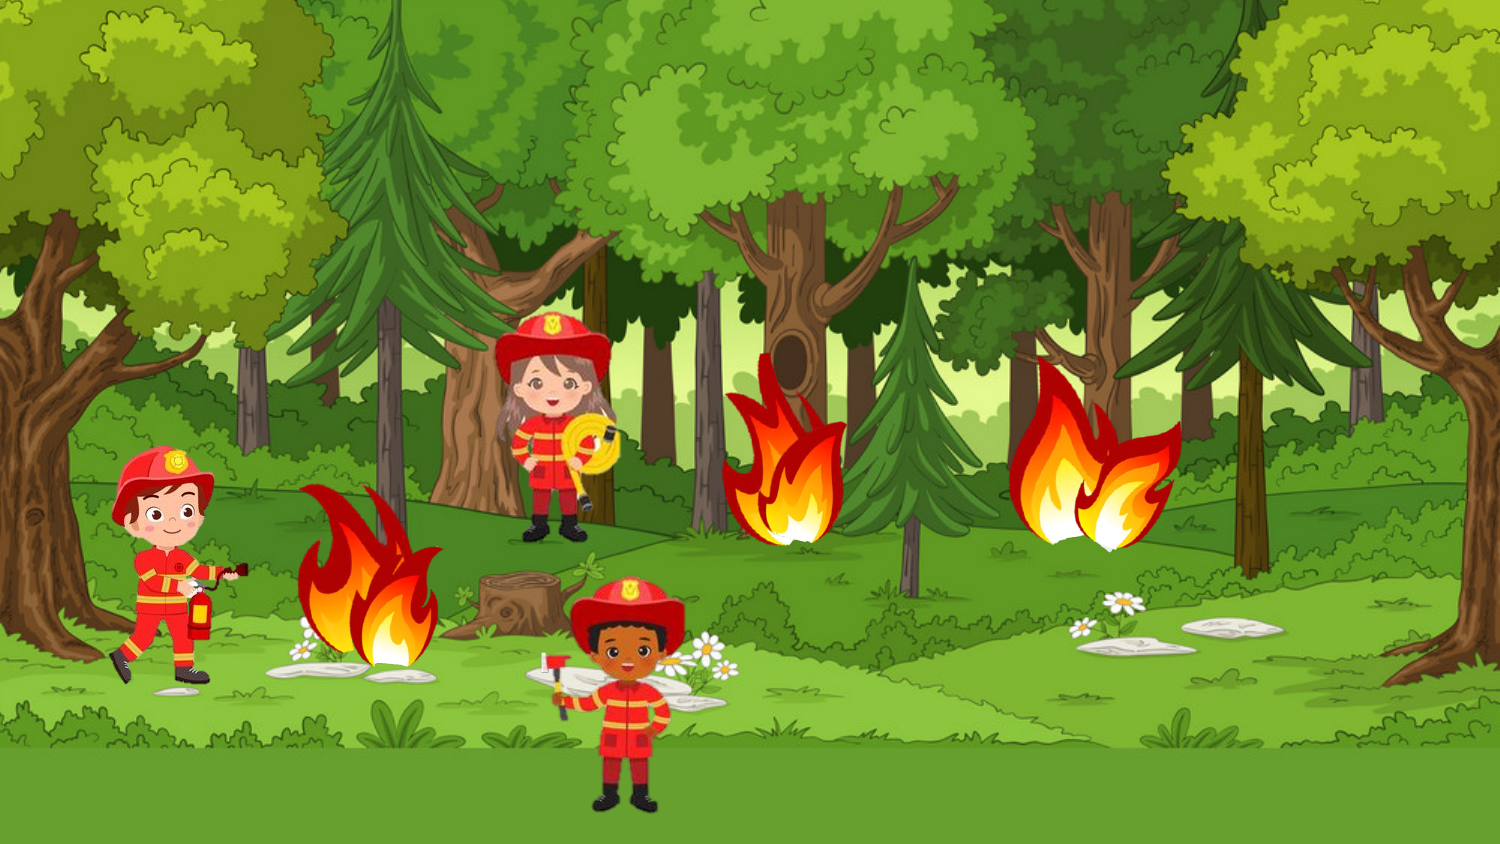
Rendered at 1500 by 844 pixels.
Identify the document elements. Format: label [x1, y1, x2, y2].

picture [0, 0, 1500, 844]
text_box [687, 329, 869, 558]
